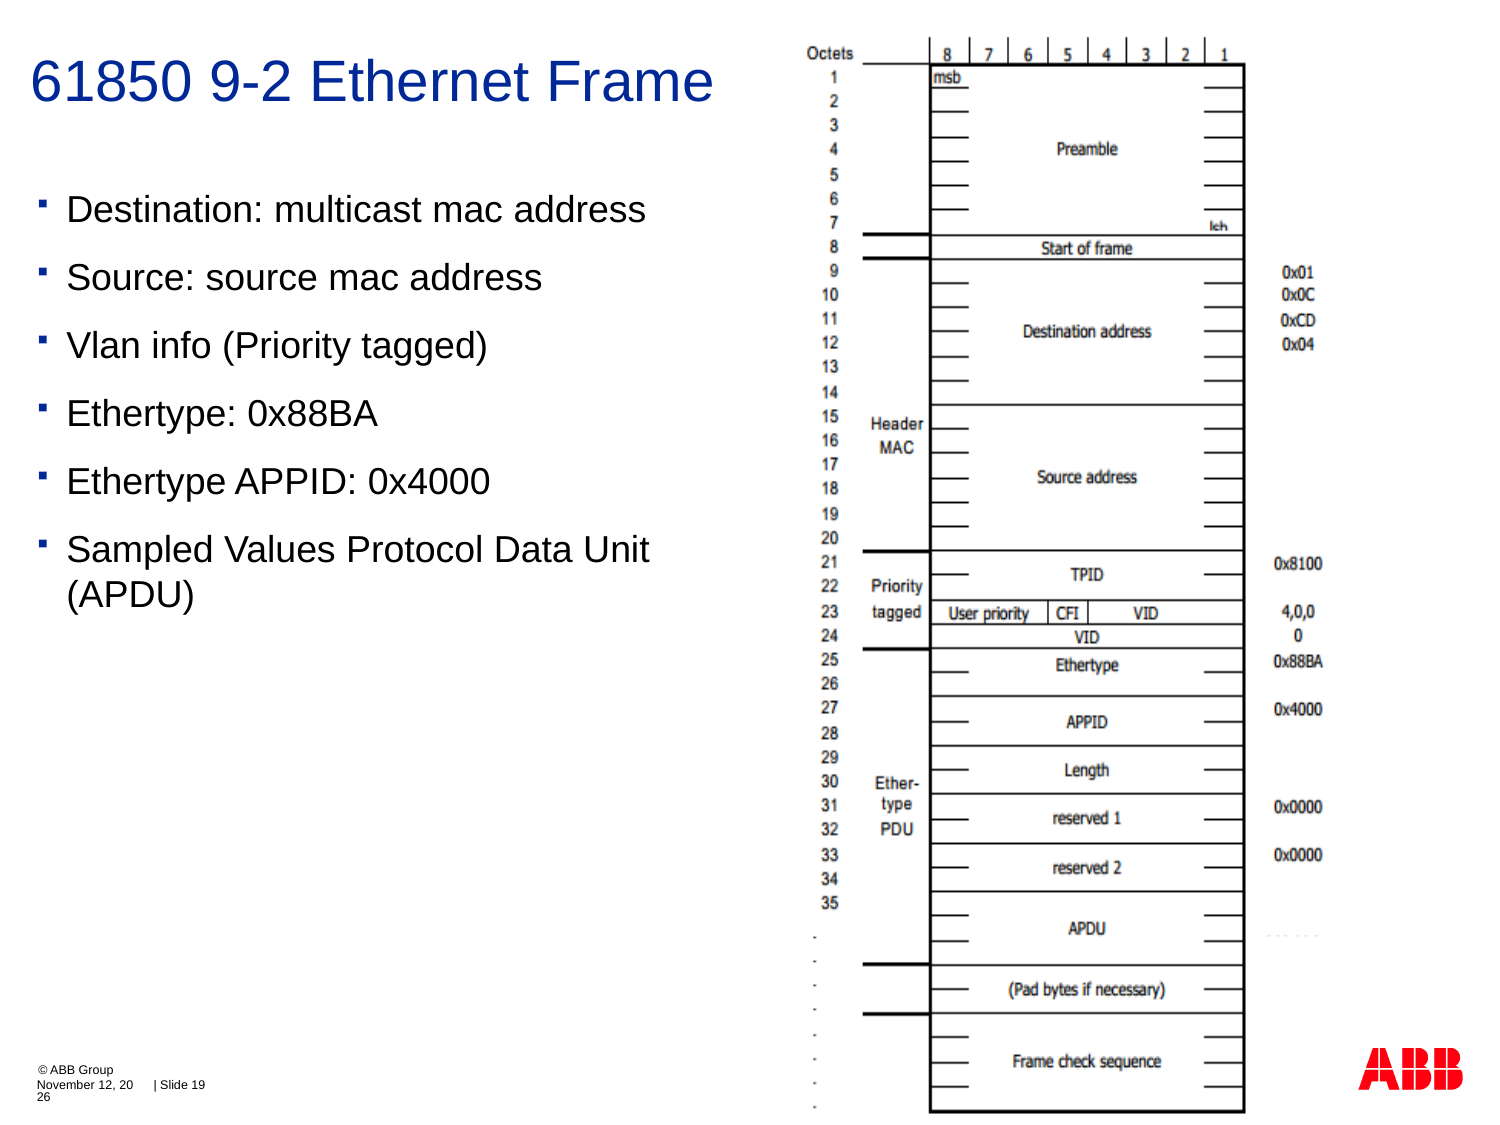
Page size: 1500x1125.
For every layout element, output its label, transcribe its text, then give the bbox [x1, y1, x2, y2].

title 61850 9-2 Ethernet Frame [0, 0, 1500, 185]
slide_number | Slide 19 [153, 1077, 228, 1095]
picture [799, 31, 1338, 1125]
picture [1352, 1048, 1463, 1090]
text_box Destination: multicast mac address Source: source mac address Vlan info (Priority tagged) Ethertype: 0x88BA Ethertype APPID: 0x4000 Sampled Values Protocol Data Unit (APDU) [36, 184, 688, 1028]
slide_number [36, 1076, 135, 1095]
